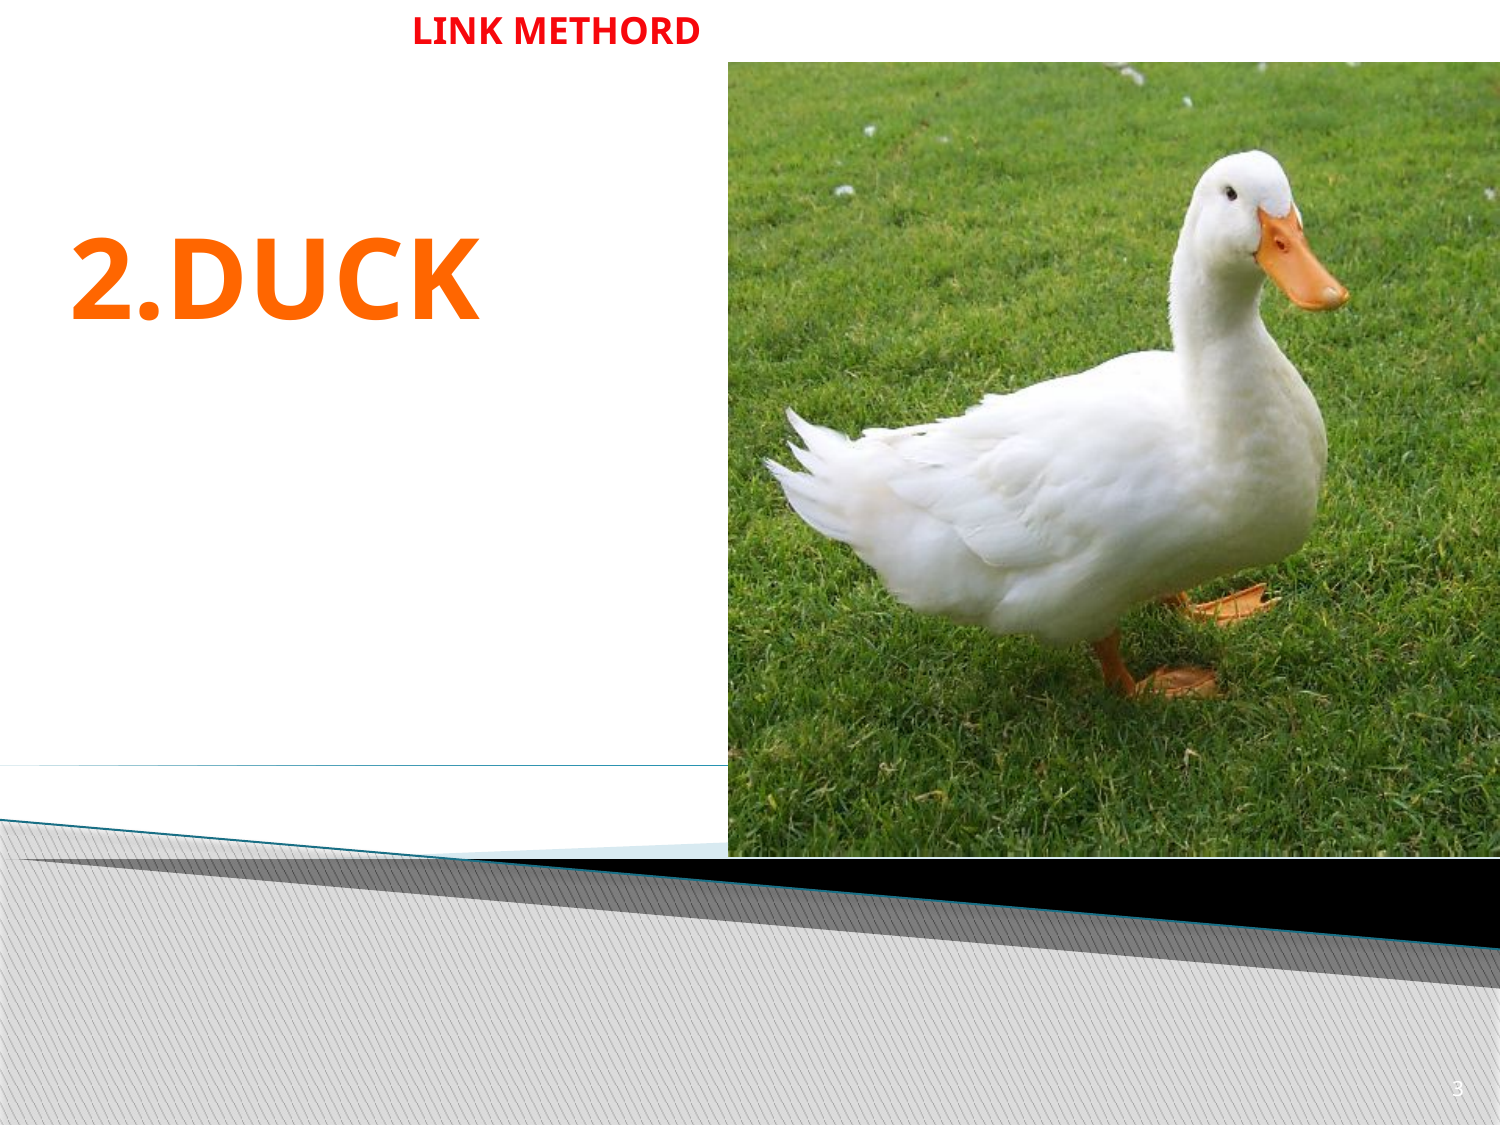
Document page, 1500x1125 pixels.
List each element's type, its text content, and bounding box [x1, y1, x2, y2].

picture [727, 62, 1500, 857]
text_box 2.DUCK [54, 199, 496, 350]
text_box LINK METHORD [396, 0, 717, 60]
slide_number 3 [1418, 1051, 1479, 1112]
picture [5, 859, 1500, 989]
